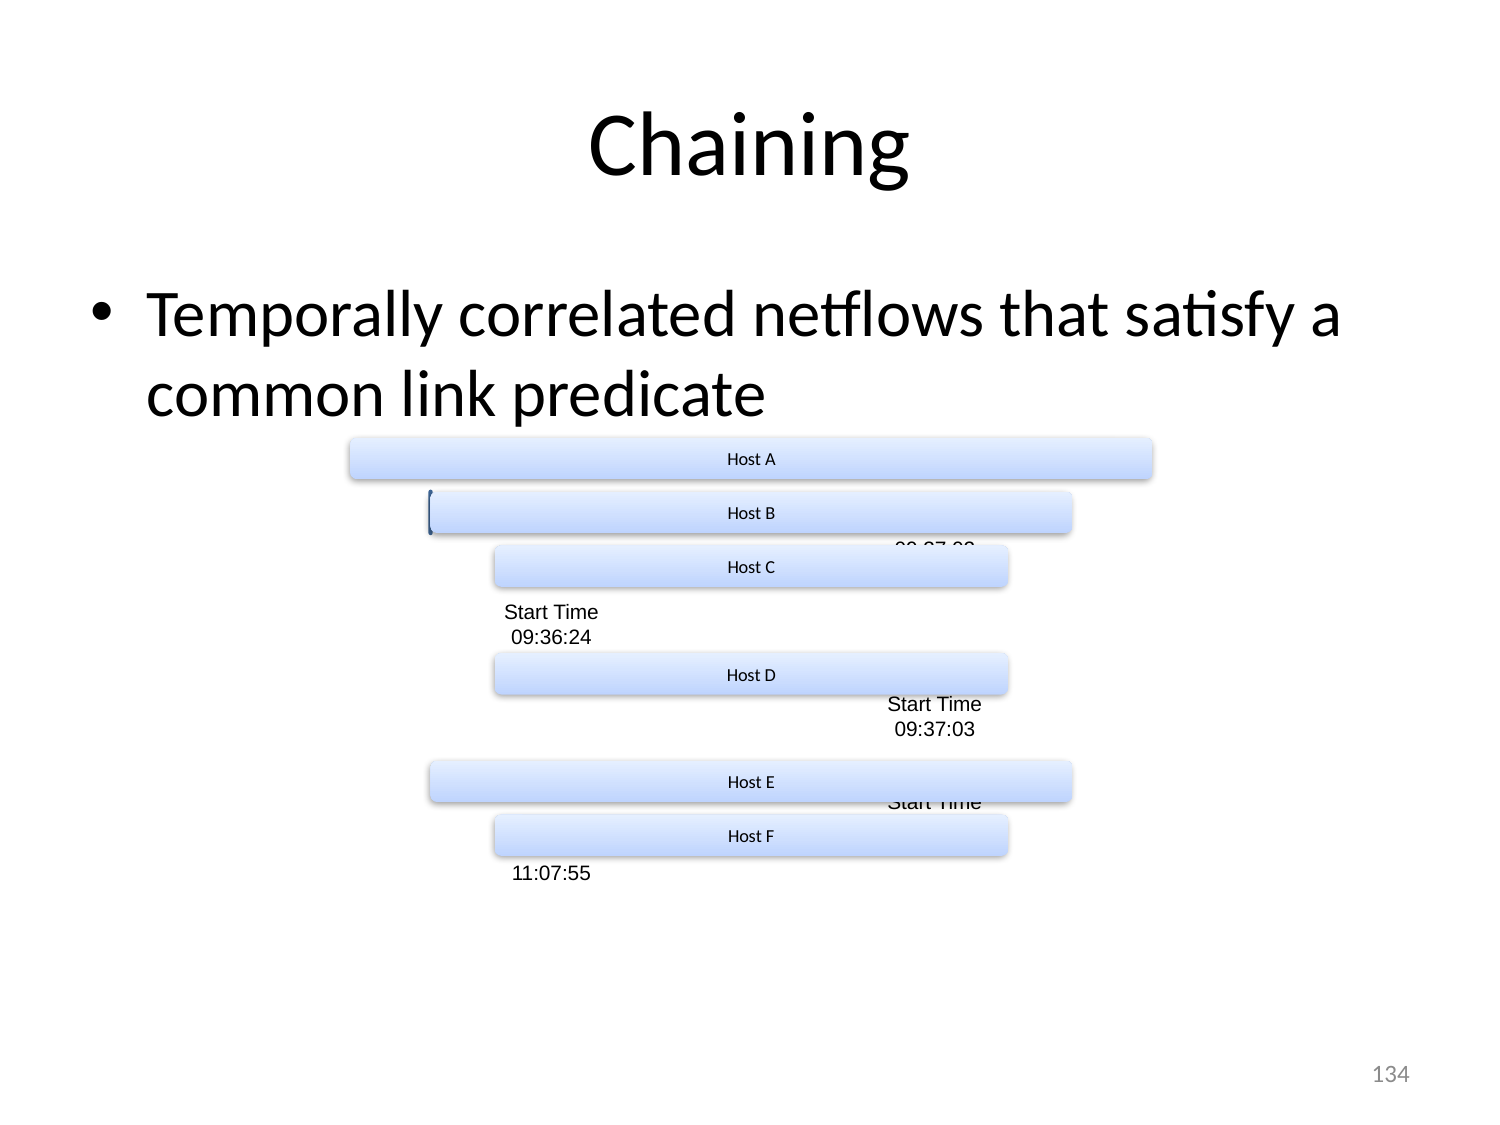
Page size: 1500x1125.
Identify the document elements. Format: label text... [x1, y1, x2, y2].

slide_number 134 [1074, 1042, 1425, 1103]
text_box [249, 437, 1254, 964]
list Temporally correlated netflows that satisfy a common link predicate [75, 262, 1425, 1005]
title Chaining [75, 45, 1425, 233]
